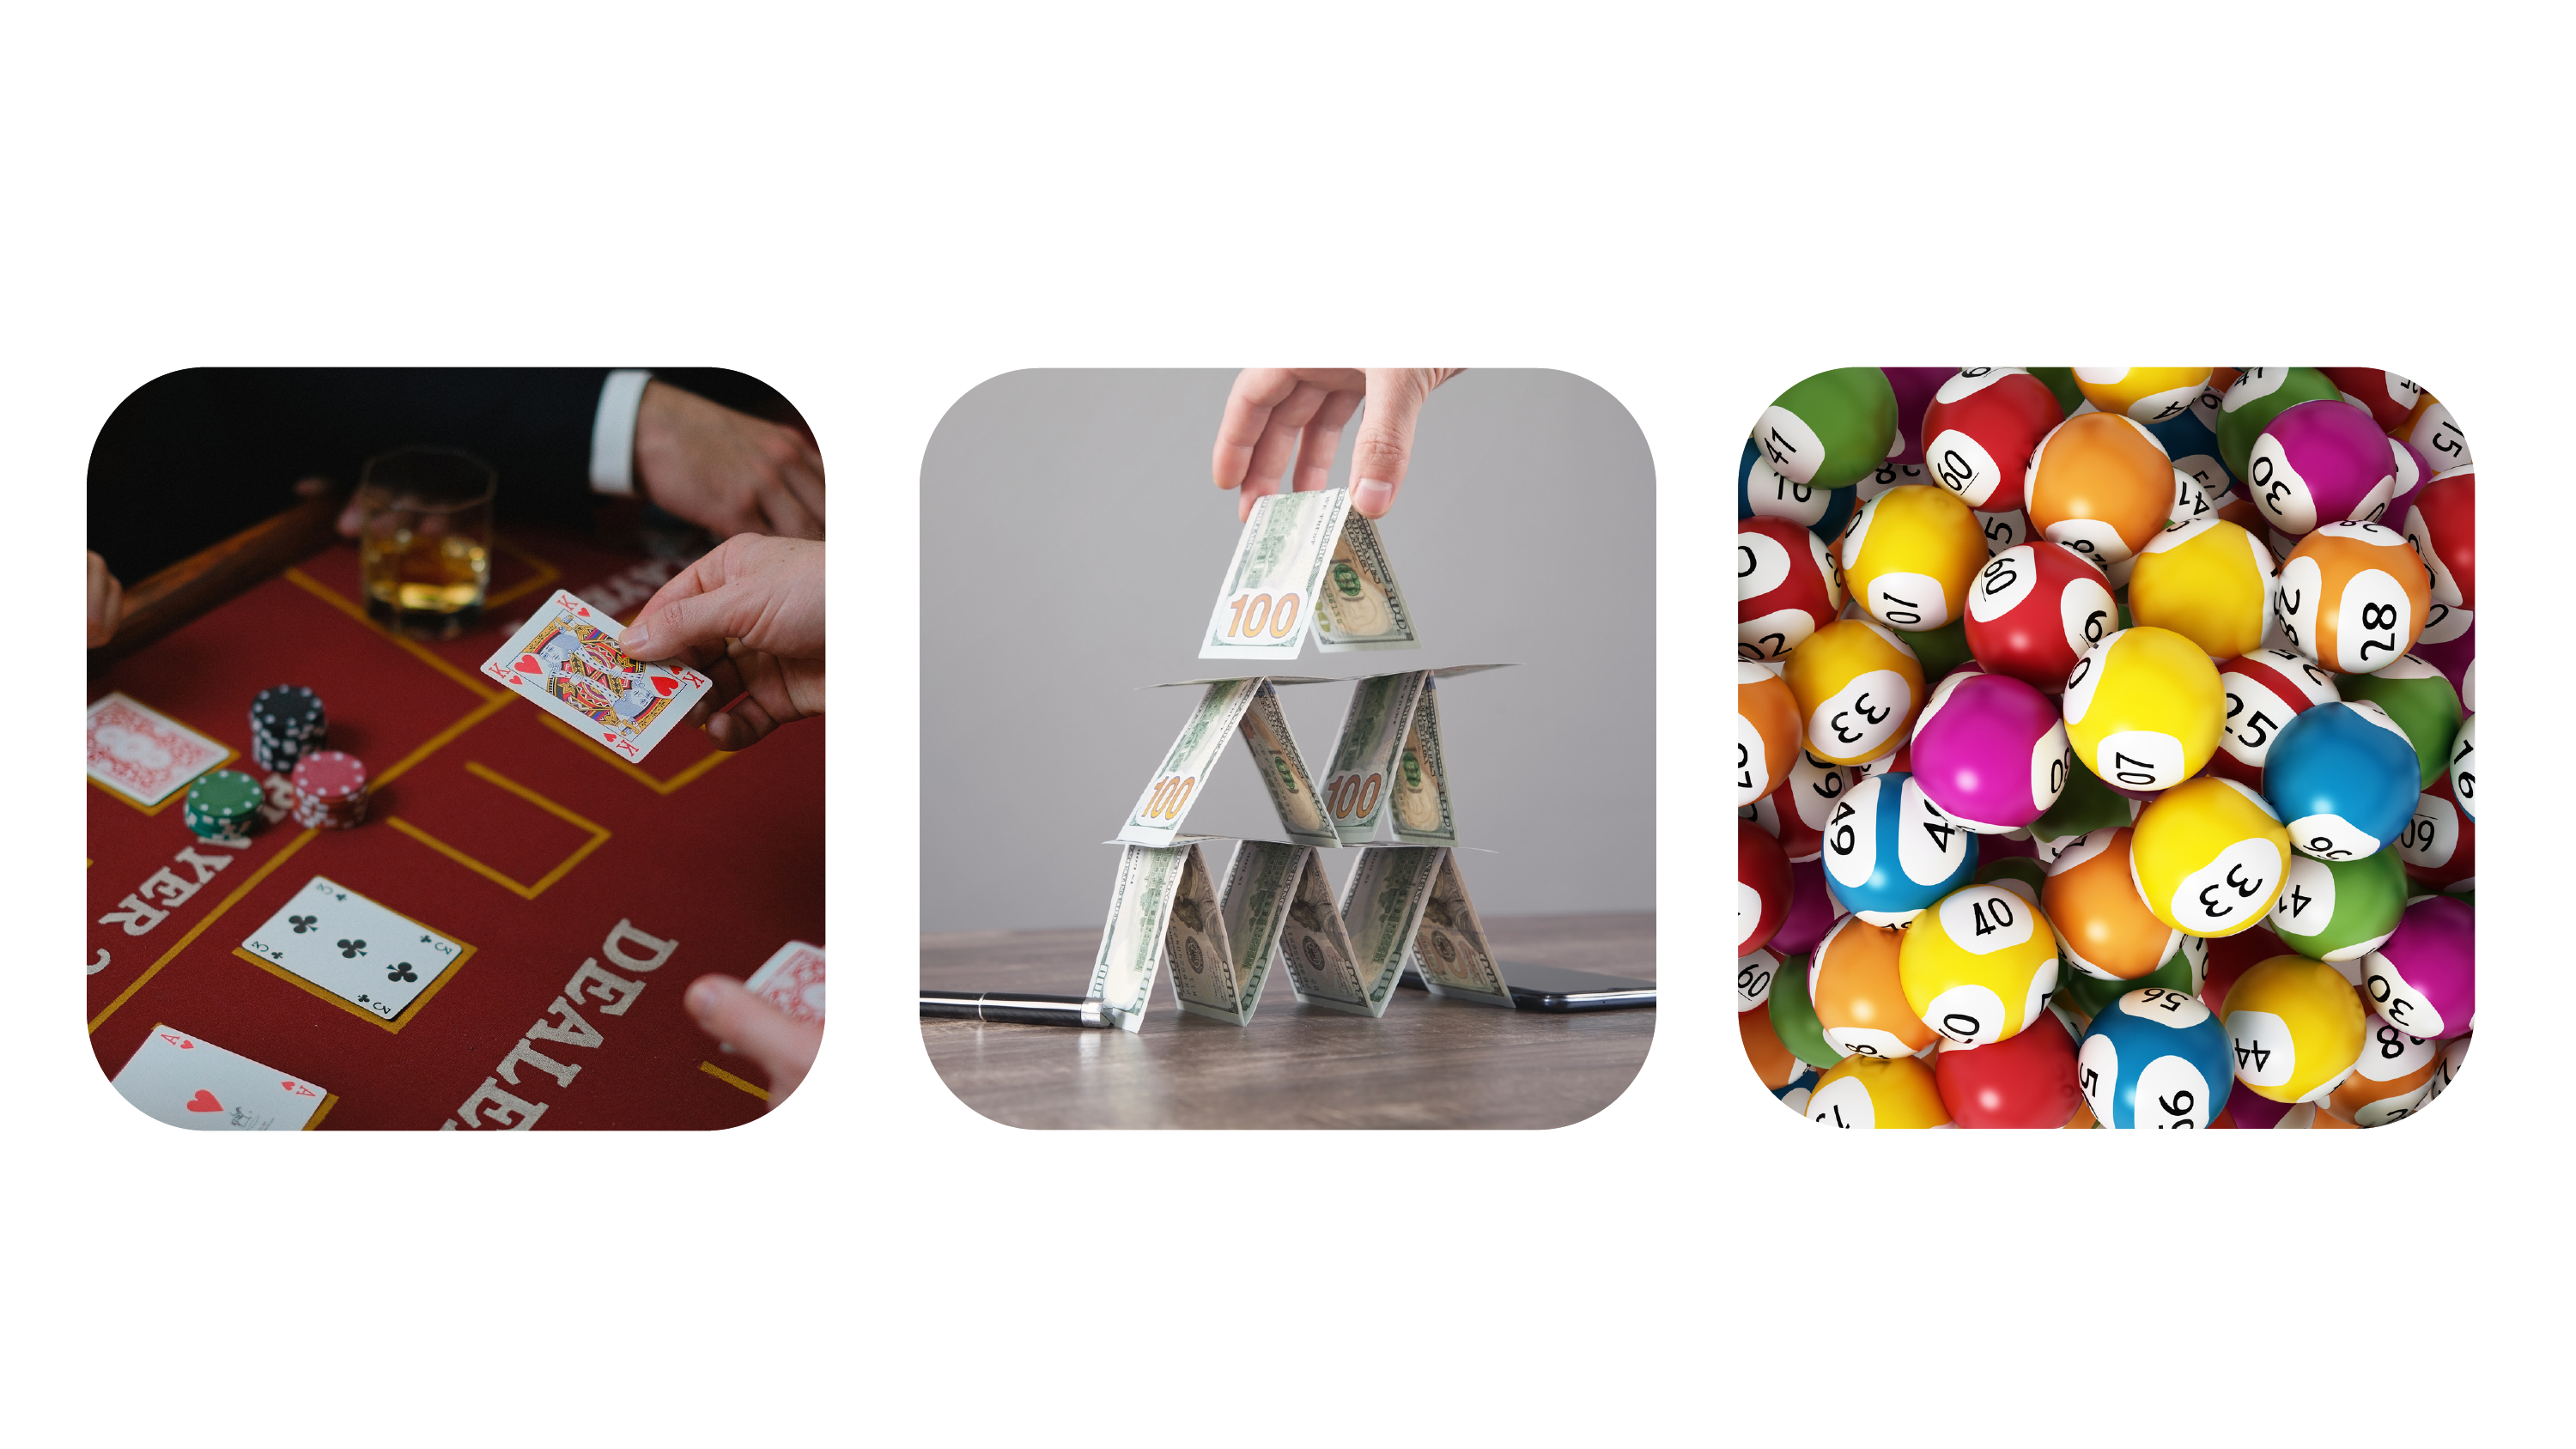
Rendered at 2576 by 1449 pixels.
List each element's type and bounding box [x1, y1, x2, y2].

text_box [901, 349, 1675, 1149]
text_box [1719, 349, 2494, 1148]
text_box [68, 349, 844, 1150]
